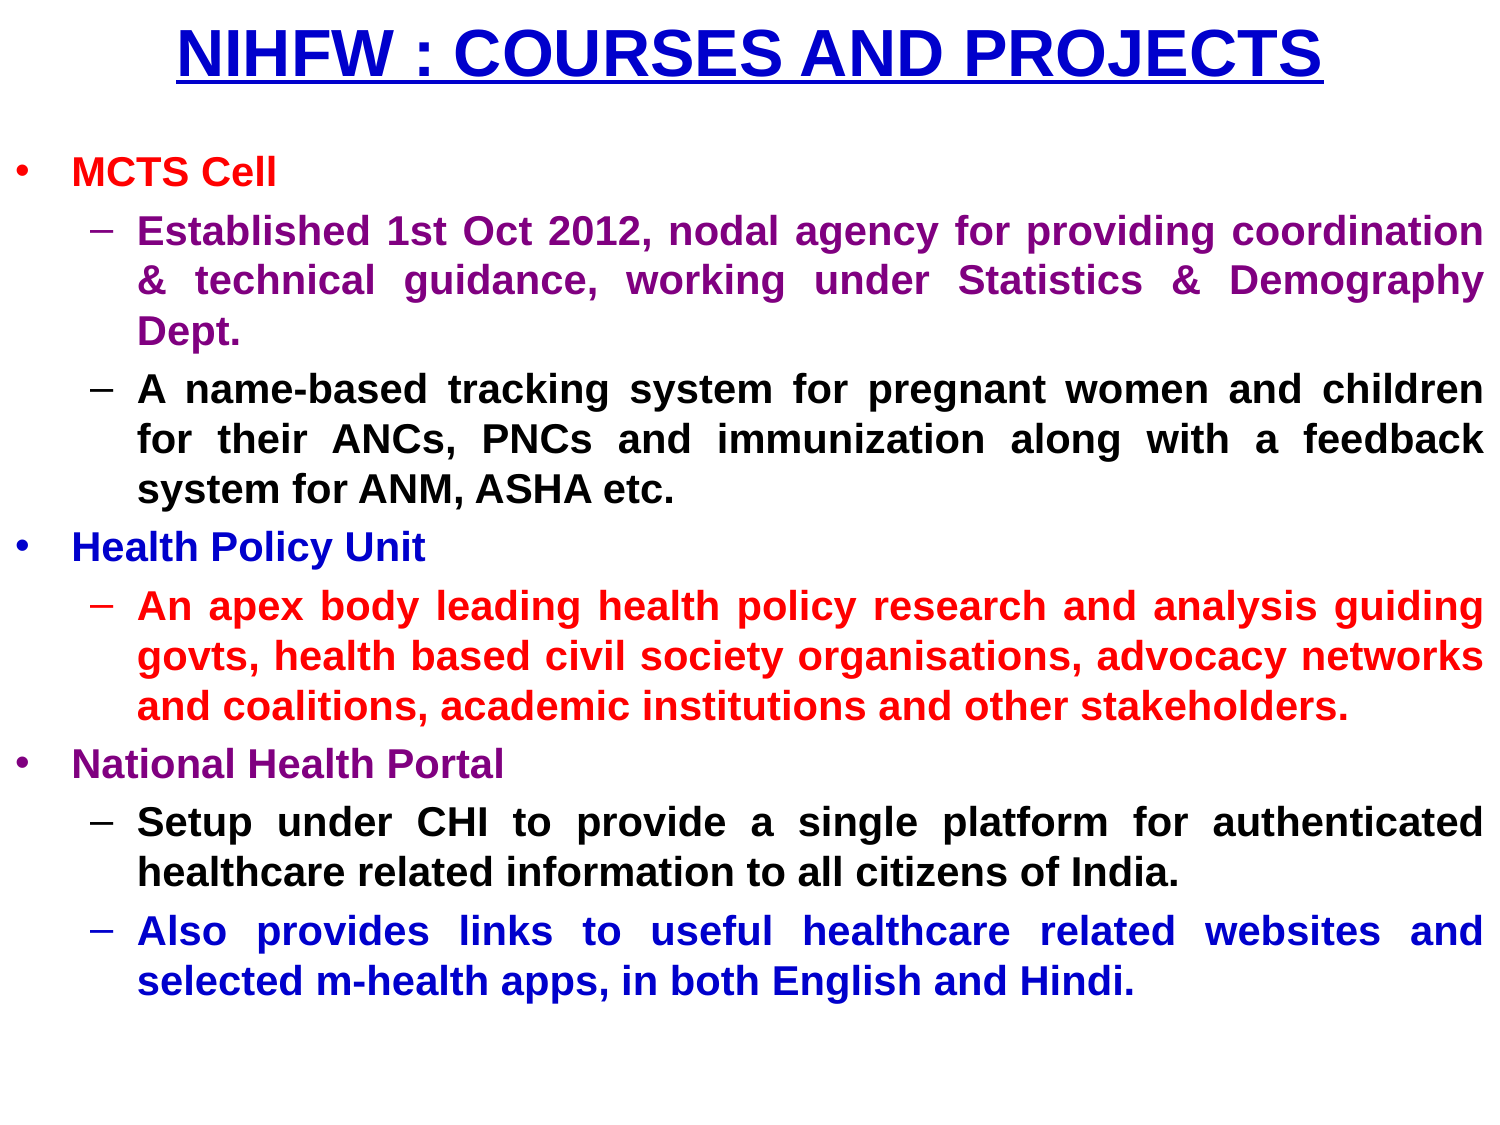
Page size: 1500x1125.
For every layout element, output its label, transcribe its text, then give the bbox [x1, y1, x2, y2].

list MCTS Cell Established 1st Oct 2012, nodal agency for providing coordination & technical guidance, working under Statistics & Demography Dept. A name-based tracking system for pregnant women and children for their ANCs, PNCs and immunization along with a feedback system for ANM, ASHA etc. Health Policy Unit An apex body leading health policy research and analysis guiding govts, health based civil society organisations, advocacy networks and coalitions, academic institutions and other stakeholders. National Health Portal Setup under CHI to provide a single platform for authenticated healthcare related information to all citizens of India. Also provides links to useful healthcare related websites and selected m-health apps, in both English and Hindi. [0, 137, 1500, 1125]
title NIHFW : COURSES AND PROJECTS [0, 0, 1500, 100]
